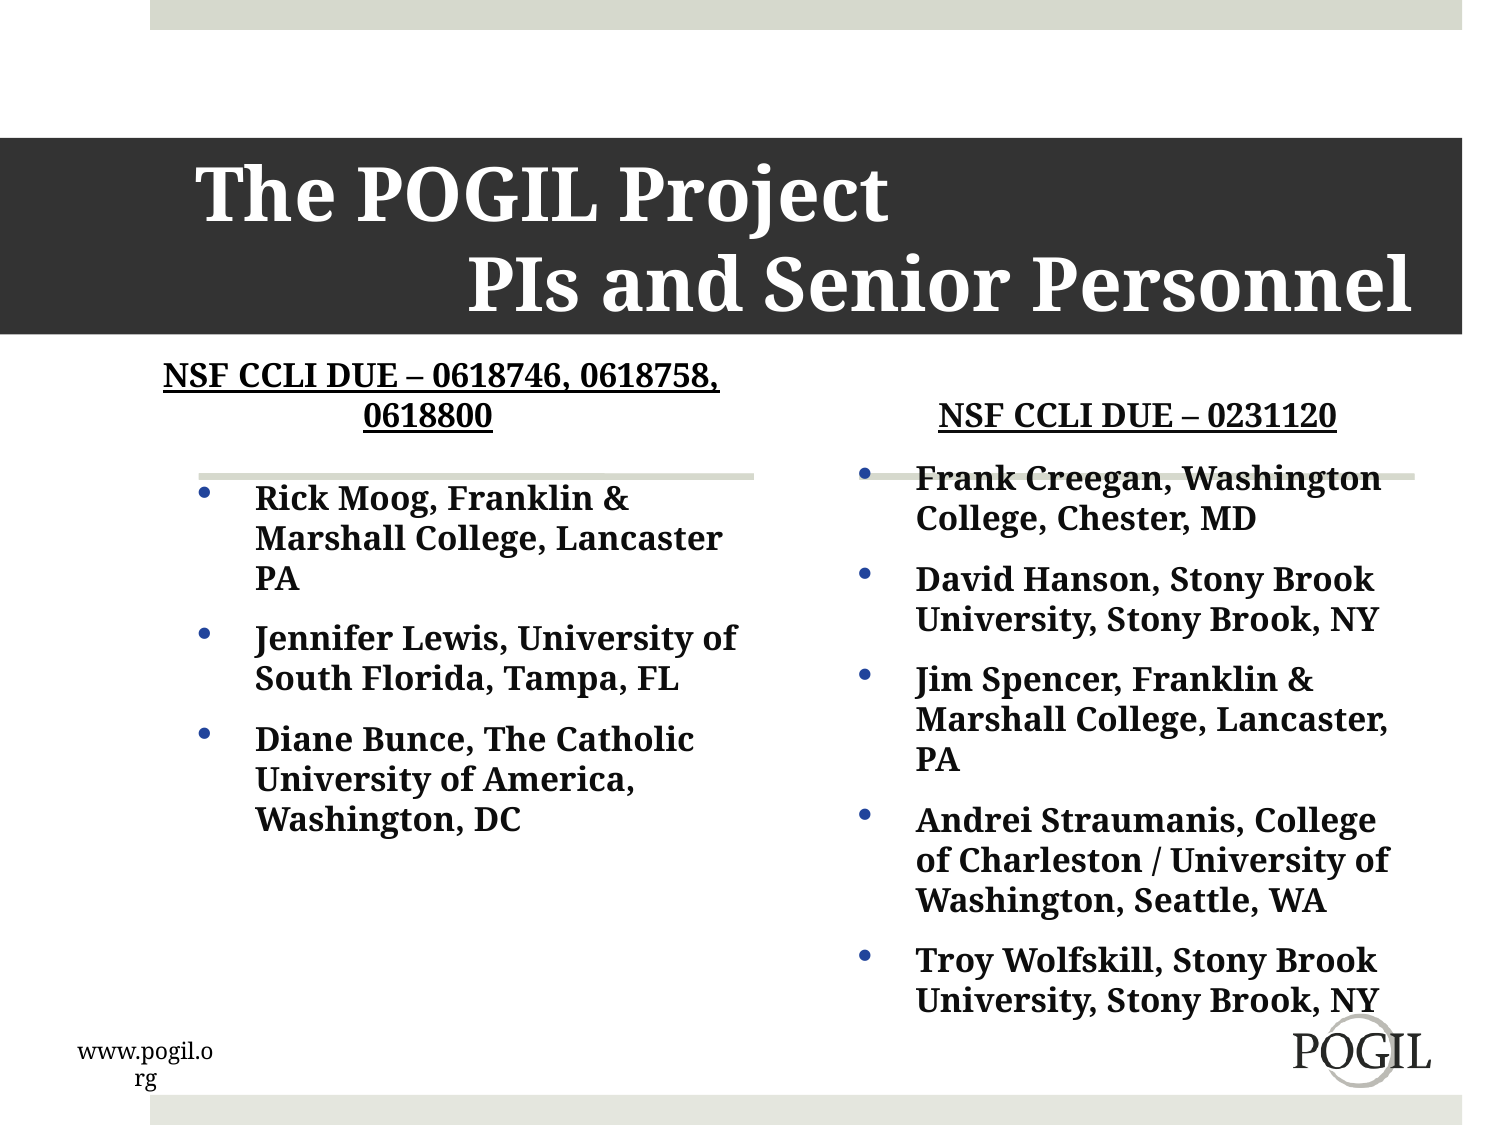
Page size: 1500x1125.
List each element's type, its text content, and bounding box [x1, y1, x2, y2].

list Frank Creegan, Washington College, Chester, MD David Hanson, Stony Brook University, Stony Brook, NY Jim Spencer, Franklin & Marshall College, Lancaster, PA Andrei Straumanis, College of Charleston / University of Washington, Seattle, WA Troy Wolfskill, Stony Brook University, Stony Brook, NY [844, 449, 1430, 1012]
list NSF CCLI DUE – 0618746, 0618758, 0618800 [87, 297, 769, 442]
list Rick Moog, Franklin & Marshall College, Lancaster PA Jennifer Lewis, University of South Florida, Tampa, FL Diane Bunce, The Catholic University of America, Washington, DC [183, 469, 769, 997]
list NSF CCLI DUE – 0231120 [813, 297, 1463, 442]
title The POGIL Project PIs and Senior Personnel [0, 137, 1463, 335]
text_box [41, 1012, 1432, 1088]
